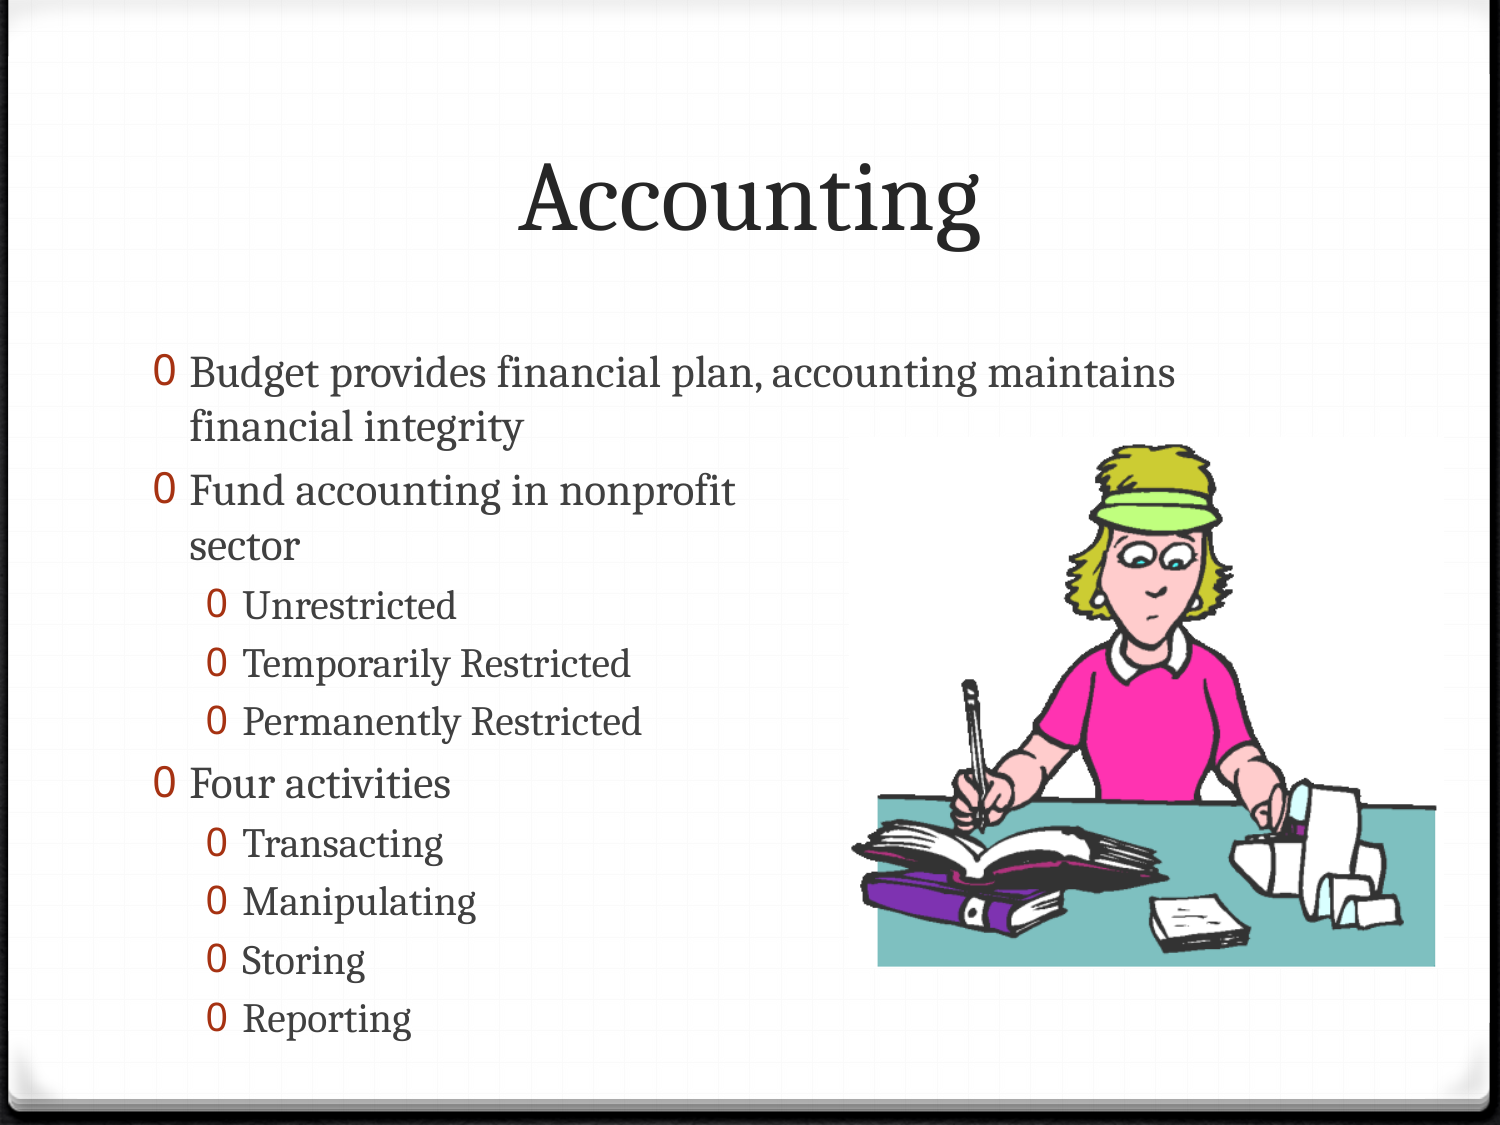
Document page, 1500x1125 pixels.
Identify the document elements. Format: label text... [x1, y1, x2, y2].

picture [0, 0, 1500, 1125]
title Accounting [90, 71, 1410, 309]
list Budget provides financial plan, accounting maintains financial integrity Fund accounting in nonprofit sector Unrestricted Temporarily Restricted Permanently Restricted Four activities Transacting Manipulating Storing Reporting [137, 334, 1363, 1050]
